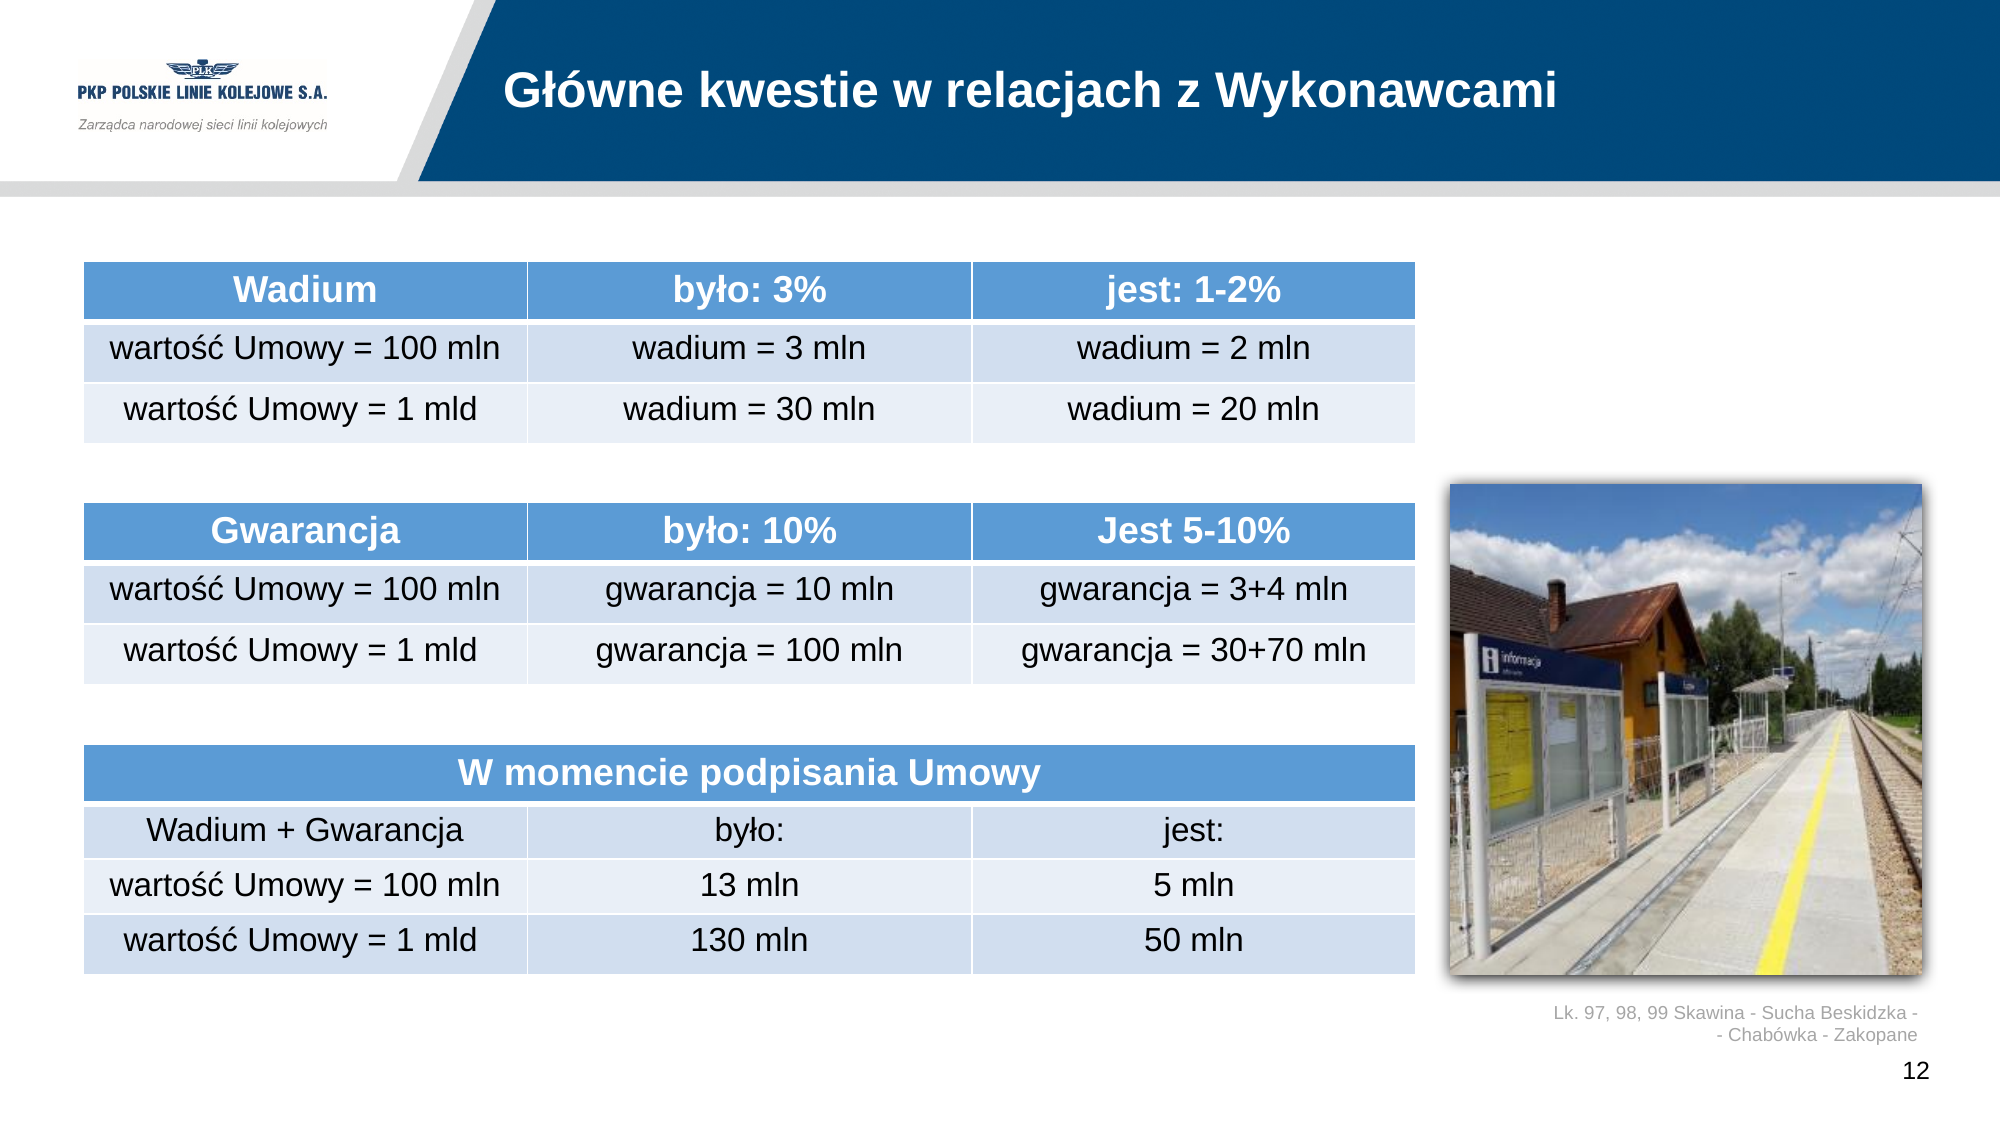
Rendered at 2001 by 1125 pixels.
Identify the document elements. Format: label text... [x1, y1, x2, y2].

table_header Wadium [84, 262, 527, 319]
text_box Lk. 97, 98, 99 Skawina - Sucha Beskidzka - - Chabówka - Zakopane [1322, 993, 1933, 1053]
table_header jest: 1-2% [973, 262, 1415, 319]
table_header W momencie podpisania Umowy [84, 745, 1415, 801]
table_cell 13 mln [528, 860, 971, 913]
table_cell gwarancja = 100 mln [528, 625, 971, 684]
table_cell wadium = 3 mln [528, 325, 971, 382]
table_cell wadium = 20 mln [973, 384, 1415, 443]
table_header było: 10% [528, 503, 971, 560]
table_cell wadium = 30 mln [528, 384, 971, 443]
table_cell jest: [973, 807, 1415, 858]
table_cell 130 mln [528, 915, 971, 974]
table_cell wartość Umowy = 1 mld [84, 384, 527, 443]
table_cell 50 mln [973, 915, 1415, 974]
table_cell wartość Umowy = 1 mld [84, 625, 527, 684]
table_cell wartość Umowy = 1 mld [84, 915, 527, 974]
table_cell wartość Umowy = 100 mln [84, 325, 527, 382]
picture [1450, 484, 1922, 975]
table_cell Wadium + Gwarancja [84, 807, 527, 858]
table_header Gwarancja [84, 503, 527, 560]
text_box Główne kwestie w relacjach z Wykonawcami [503, 57, 1945, 118]
table_cell wartość Umowy = 100 mln [84, 860, 527, 913]
table_cell wadium = 2 mln [973, 325, 1415, 382]
table_cell gwarancja = 3+4 mln [973, 566, 1415, 623]
table_cell 5 mln [973, 860, 1415, 913]
table_cell wartość Umowy = 100 mln [84, 566, 527, 623]
table_cell gwarancja = 10 mln [528, 566, 971, 623]
table_cell było: [528, 807, 971, 858]
picture [0, 0, 2000, 197]
table_cell gwarancja = 30+70 mln [973, 625, 1415, 684]
table_header było: 3% [528, 262, 971, 319]
table_header Jest 5-10% [973, 503, 1415, 560]
